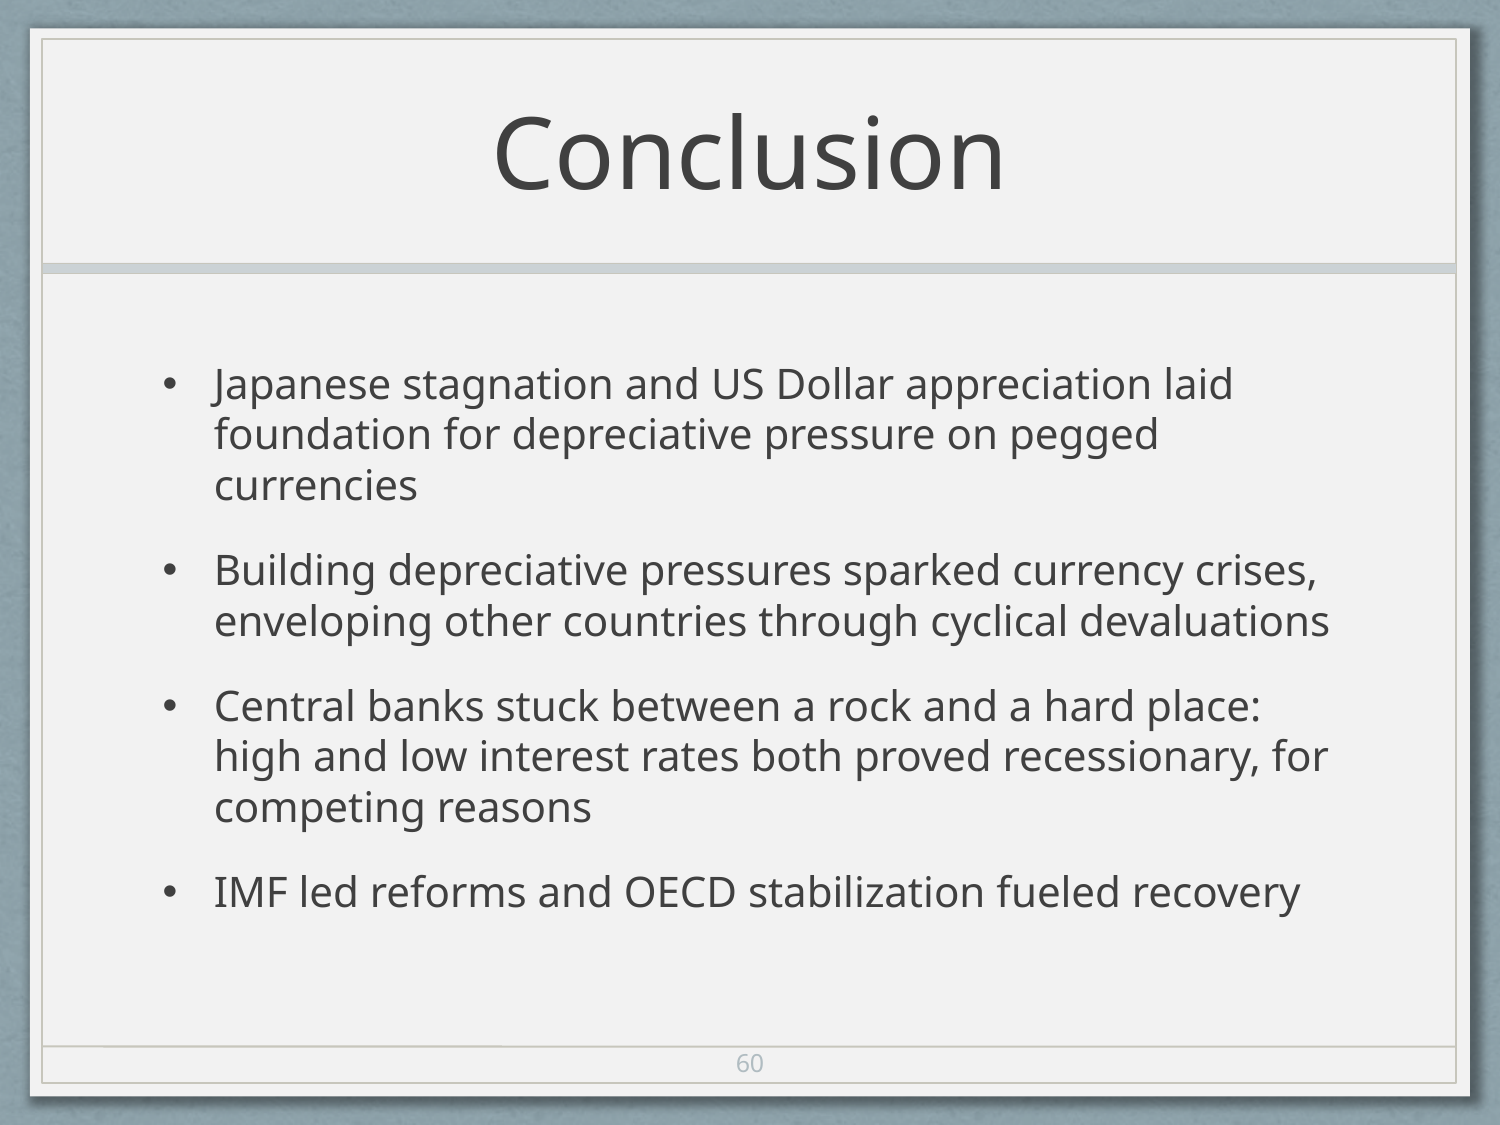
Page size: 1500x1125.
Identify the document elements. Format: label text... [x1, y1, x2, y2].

slide_number 60 [687, 1042, 813, 1088]
title Conclusion [147, 40, 1353, 260]
list Japanese stagnation and US Dollar appreciation laid foundation for depreciative pressure on pegged currencies Building depreciative pressures sparked currency crises, enveloping other countries through cyclical devaluations Central banks stuck between a rock and a hard place: high and low interest rates both proved recessionary, for competing reasons IMF led reforms and OECD stabilization fueled recovery [147, 350, 1353, 995]
